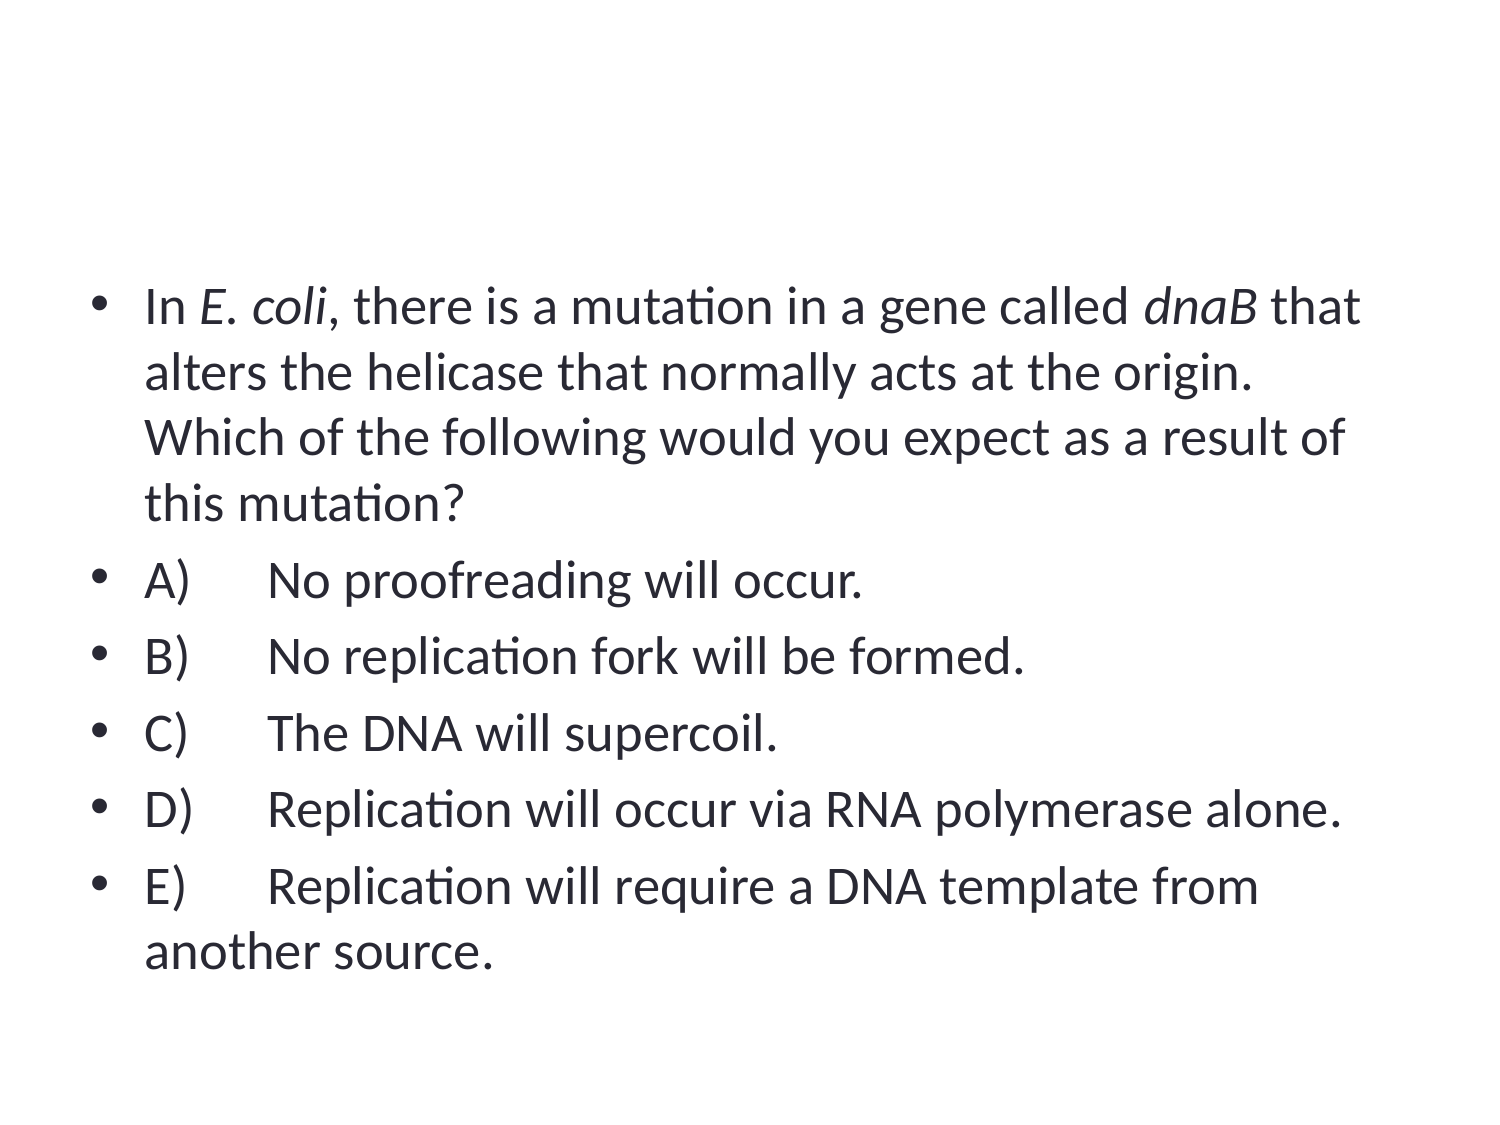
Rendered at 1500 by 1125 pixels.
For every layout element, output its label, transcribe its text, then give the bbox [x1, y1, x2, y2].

list In E. coli, there is a mutation in a gene called dnaB that alters the helicase that normally acts at the origin. Which of the following would you expect as a result of this mutation? A) No proofreading will occur. B) No replication fork will be formed. C) The DNA will supercoil. D) Replication will occur via RNA polymerase alone. E) Replication will require a DNA template from another source. [75, 262, 1425, 1005]
